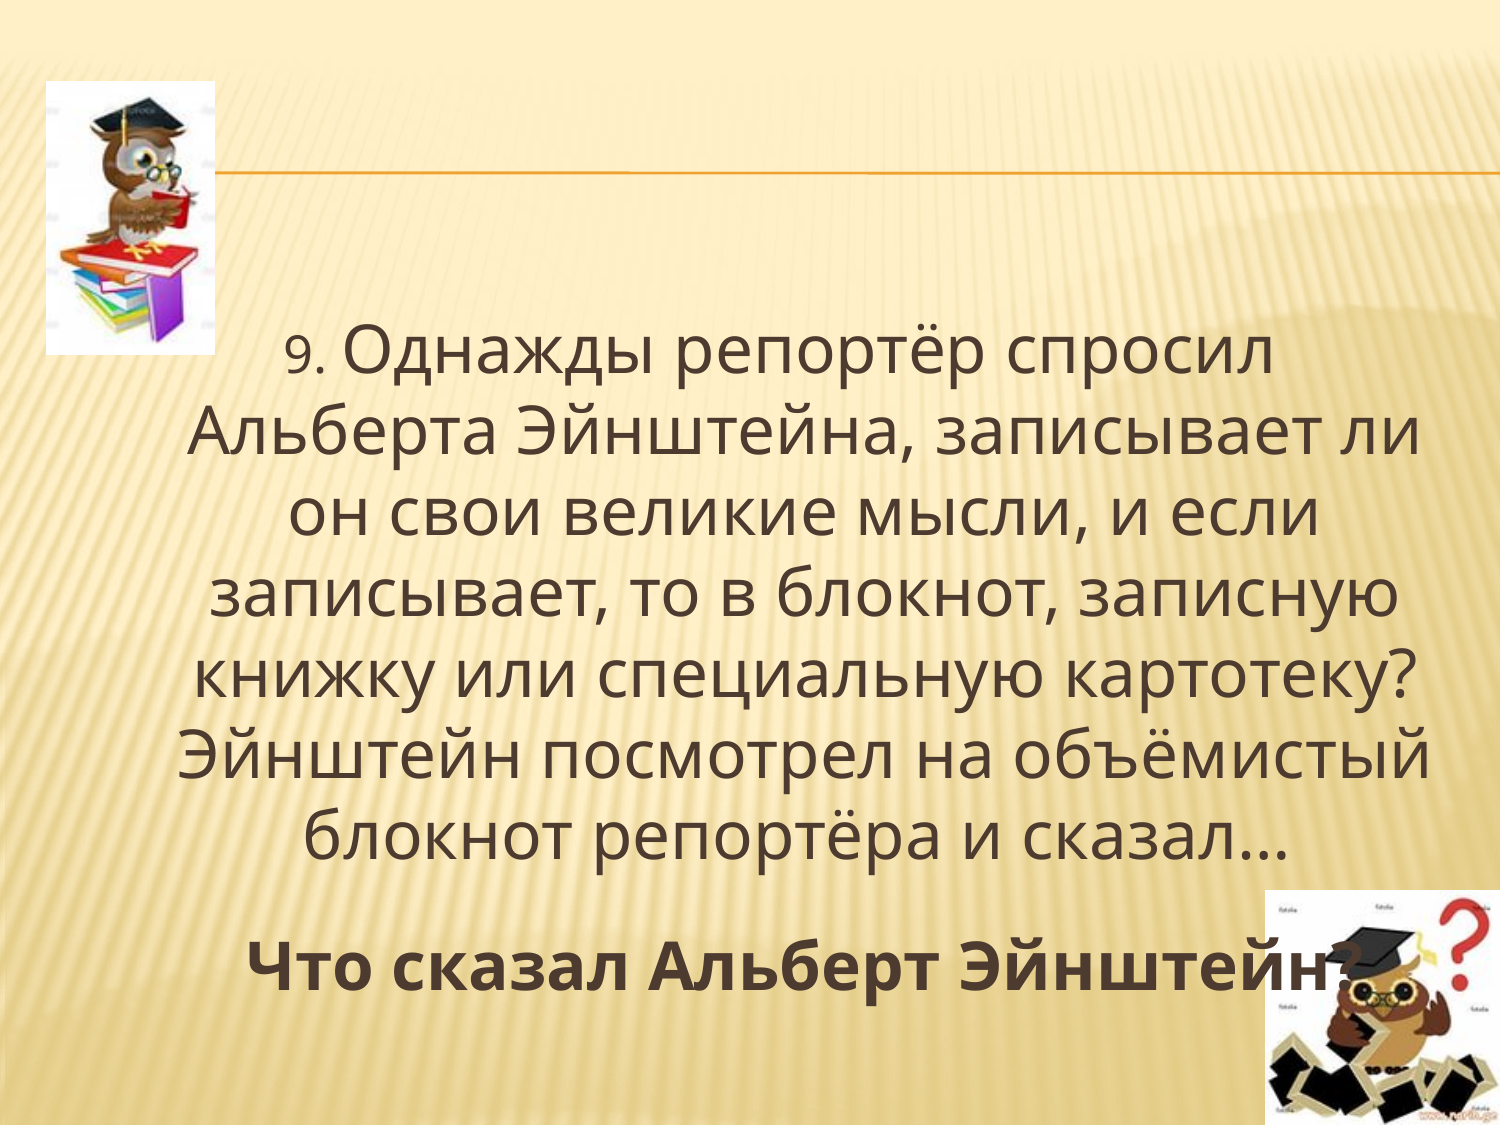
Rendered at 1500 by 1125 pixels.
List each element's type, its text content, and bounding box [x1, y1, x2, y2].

picture [46, 81, 215, 355]
picture [1265, 890, 1500, 1125]
list 9. Однажды репортёр спросил Альберта Эйнштейна, записывает ли он свои великие мысли, и если записывает, то в блокнот, записную книжку или специальную картотеку? Эйнштейн посмотрел на объёмистый блокнот репортёра и сказал… Что сказал Альберт Эйнштейн? [105, 222, 1456, 1102]
